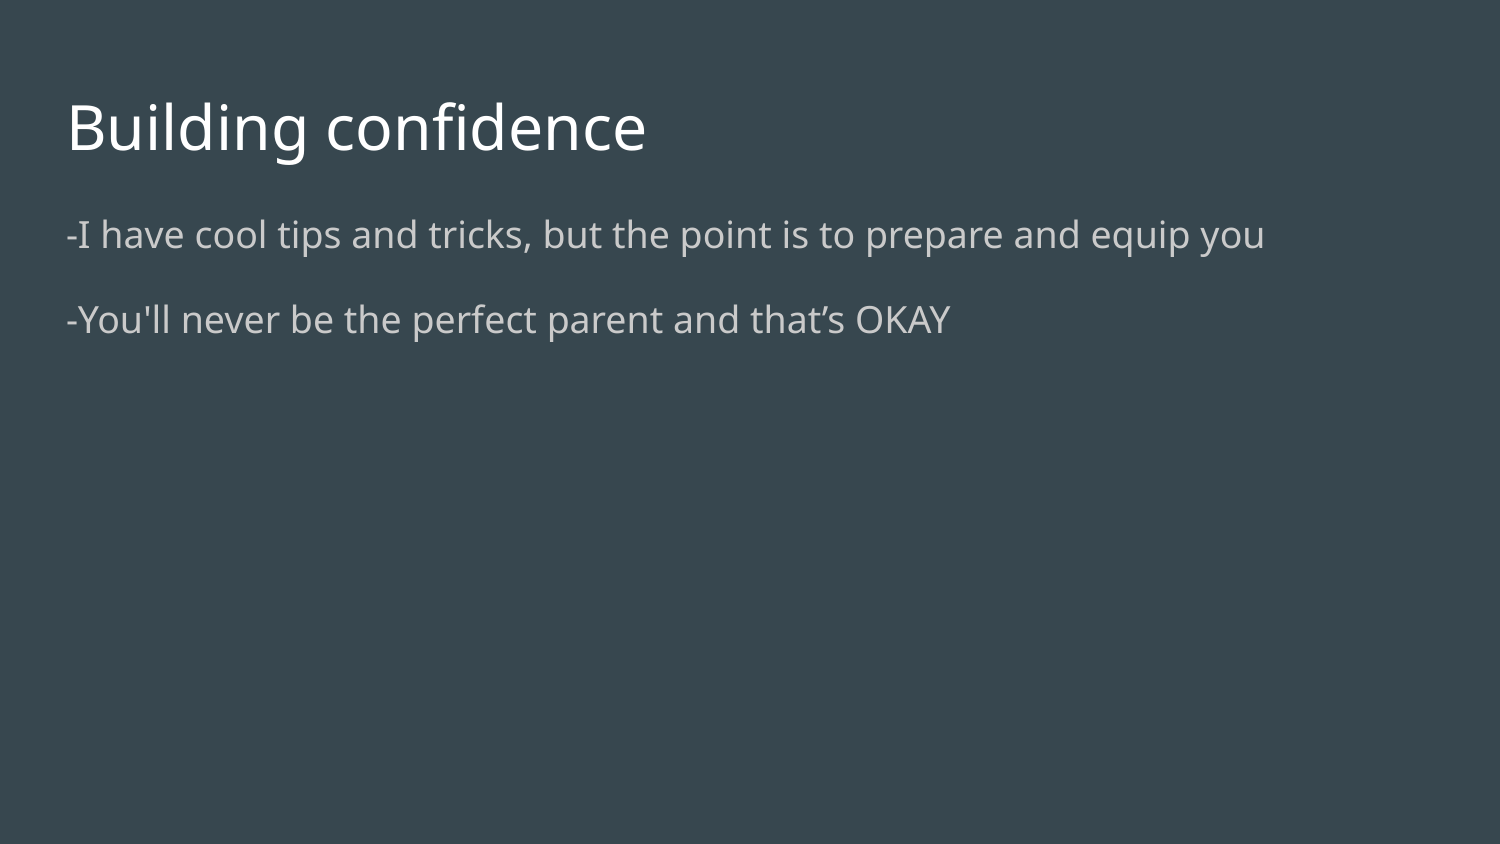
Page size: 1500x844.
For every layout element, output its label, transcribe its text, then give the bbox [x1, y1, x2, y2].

list -I have cool tips and tricks, but the point is to prepare and equip you -You'll never be the perfect parent and that’s OKAY [51, 189, 1449, 750]
title Building confidence [51, 72, 1449, 167]
